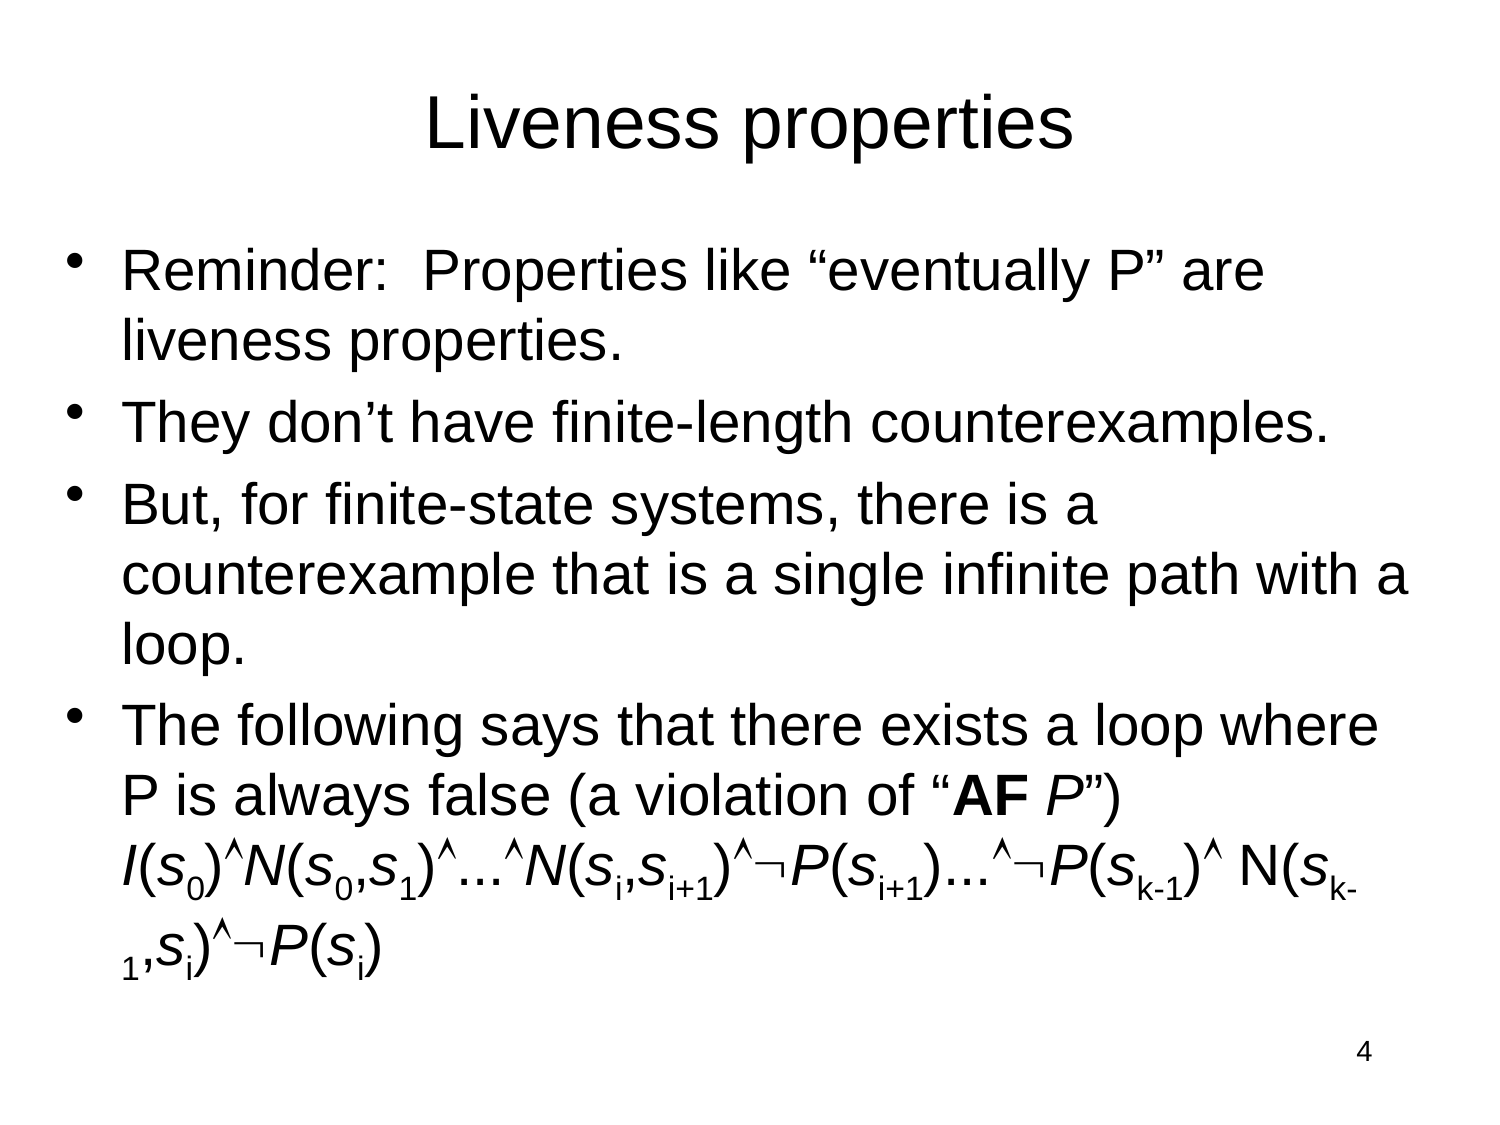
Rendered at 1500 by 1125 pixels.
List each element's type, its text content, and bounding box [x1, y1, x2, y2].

title Liveness properties [112, 49, 1388, 188]
slide_number 4 [1074, 1024, 1388, 1101]
list Reminder: Properties like “eventually P” are liveness properties. They don’t have finite-length counterexamples. But, for finite-state systems, there is a counterexample that is a single infinite path with a loop. The following says that there exists a loop where P is always false (a violation of “AF P”) I(s0)N(s0,s1)...N(si,si+1)P(si+1)...P(sk-1) N(sk-1,si)P(si) [49, 224, 1438, 1013]
